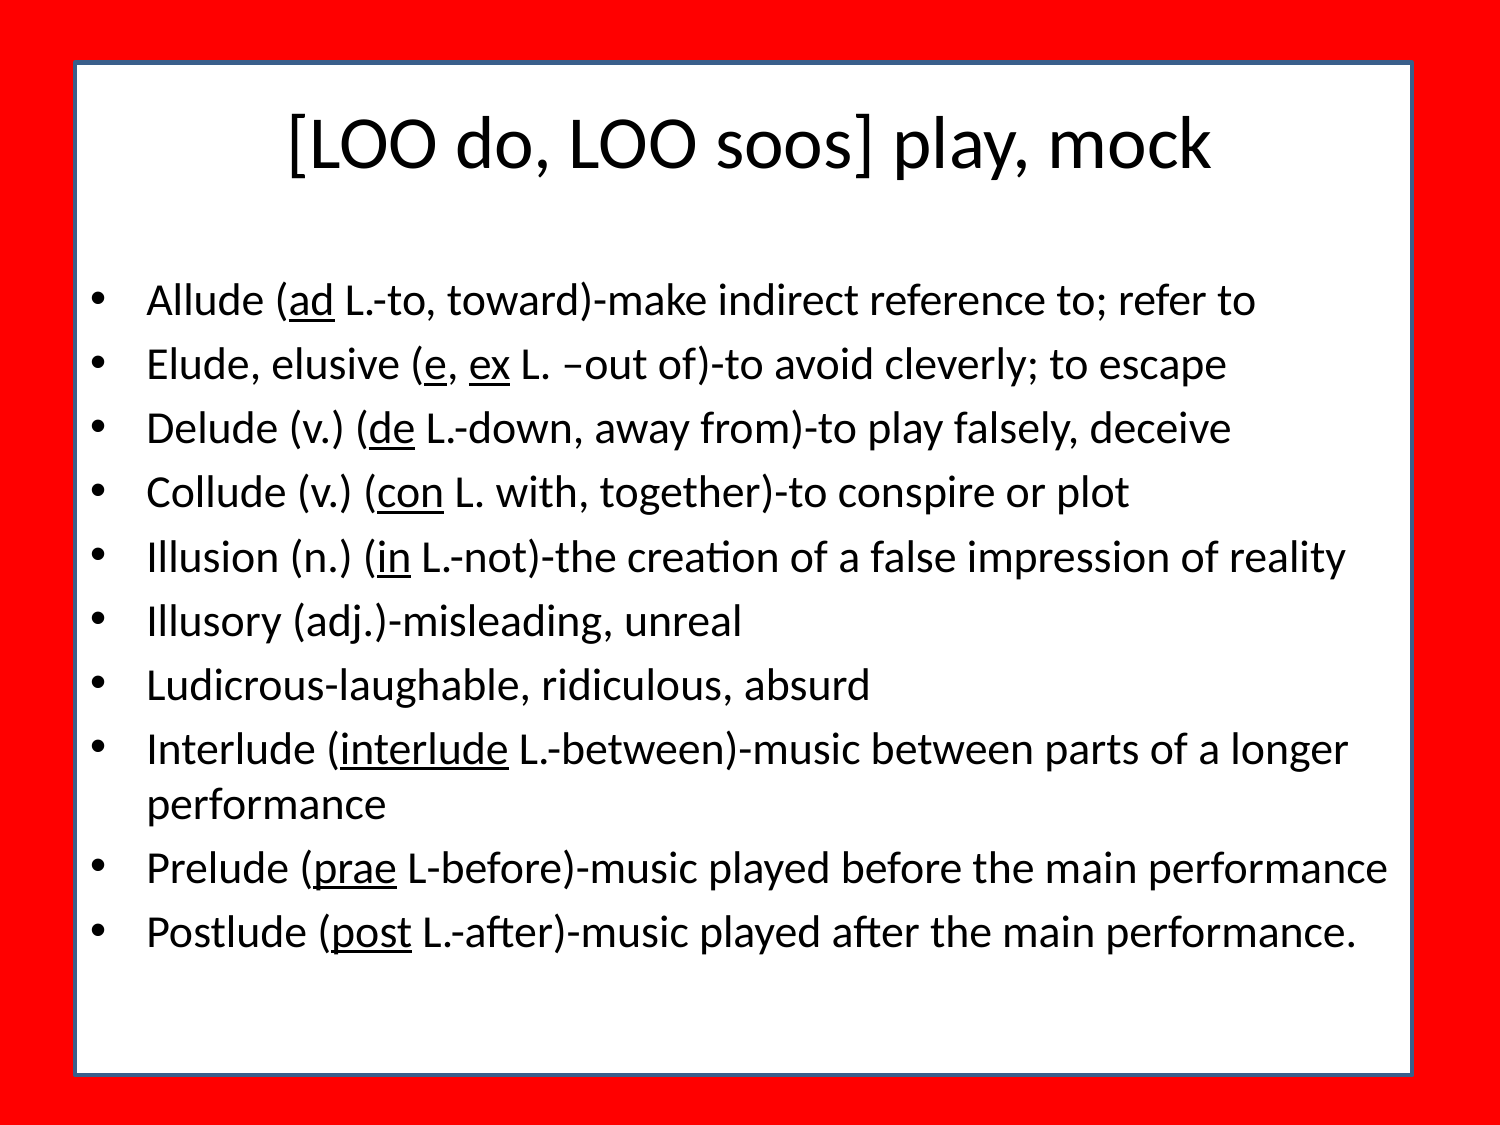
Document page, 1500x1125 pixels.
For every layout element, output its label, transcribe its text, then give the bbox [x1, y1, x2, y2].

text_box [73, 60, 1414, 1077]
title [LOO do, LOO soos] play, mock [75, 45, 1425, 233]
list Allude (ad L.-to, toward)-make indirect reference to; refer to Elude, elusive (e, ex L. –out of)-to avoid cleverly; to escape Delude (v.) (de L.-down, away from)-to play falsely, deceive Collude (v.) (con L. with, together)-to conspire or plot Illusion (n.) (in L.-not)-the creation of a false impression of reality Illusory (adj.)-misleading, unreal Ludicrous-laughable, ridiculous, absurd Interlude (interlude L.-between)-music between parts of a longer performance Prelude (prae L-before)-music played before the main performance Postlude (post L.-after)-music played after the main performance. [75, 262, 1425, 1005]
